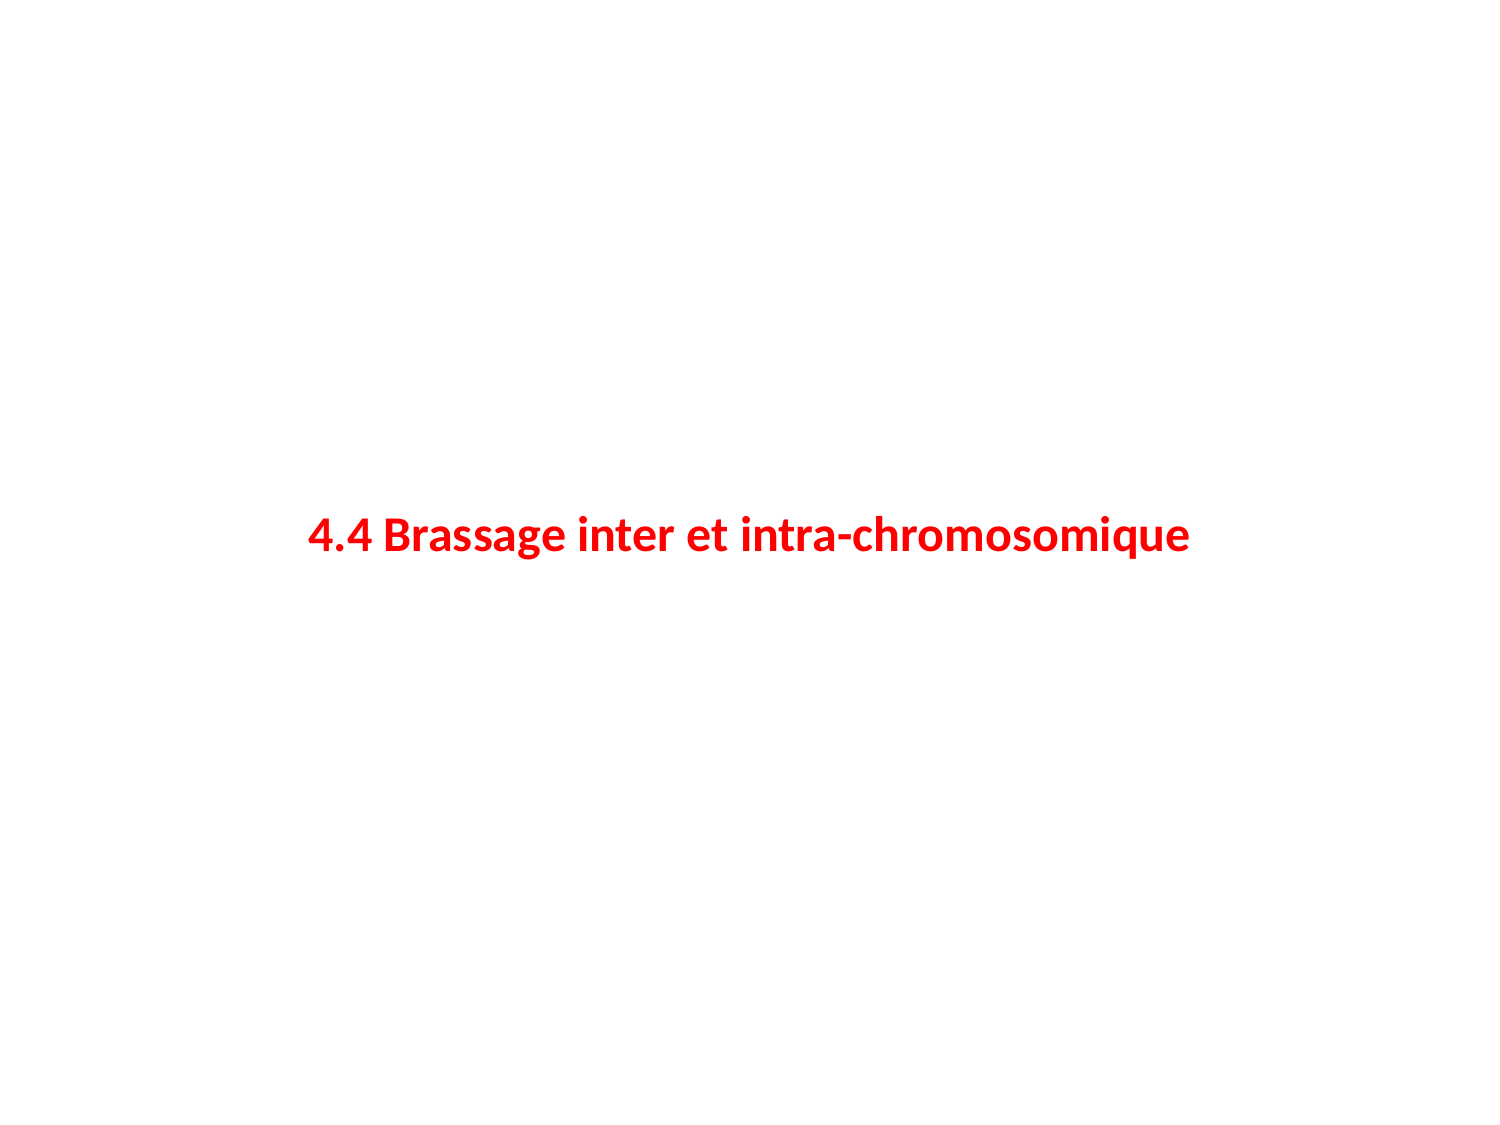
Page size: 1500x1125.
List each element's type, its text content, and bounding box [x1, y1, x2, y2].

text_box 4.4 Brassage inter et intra-chromosomique [289, 494, 1211, 629]
